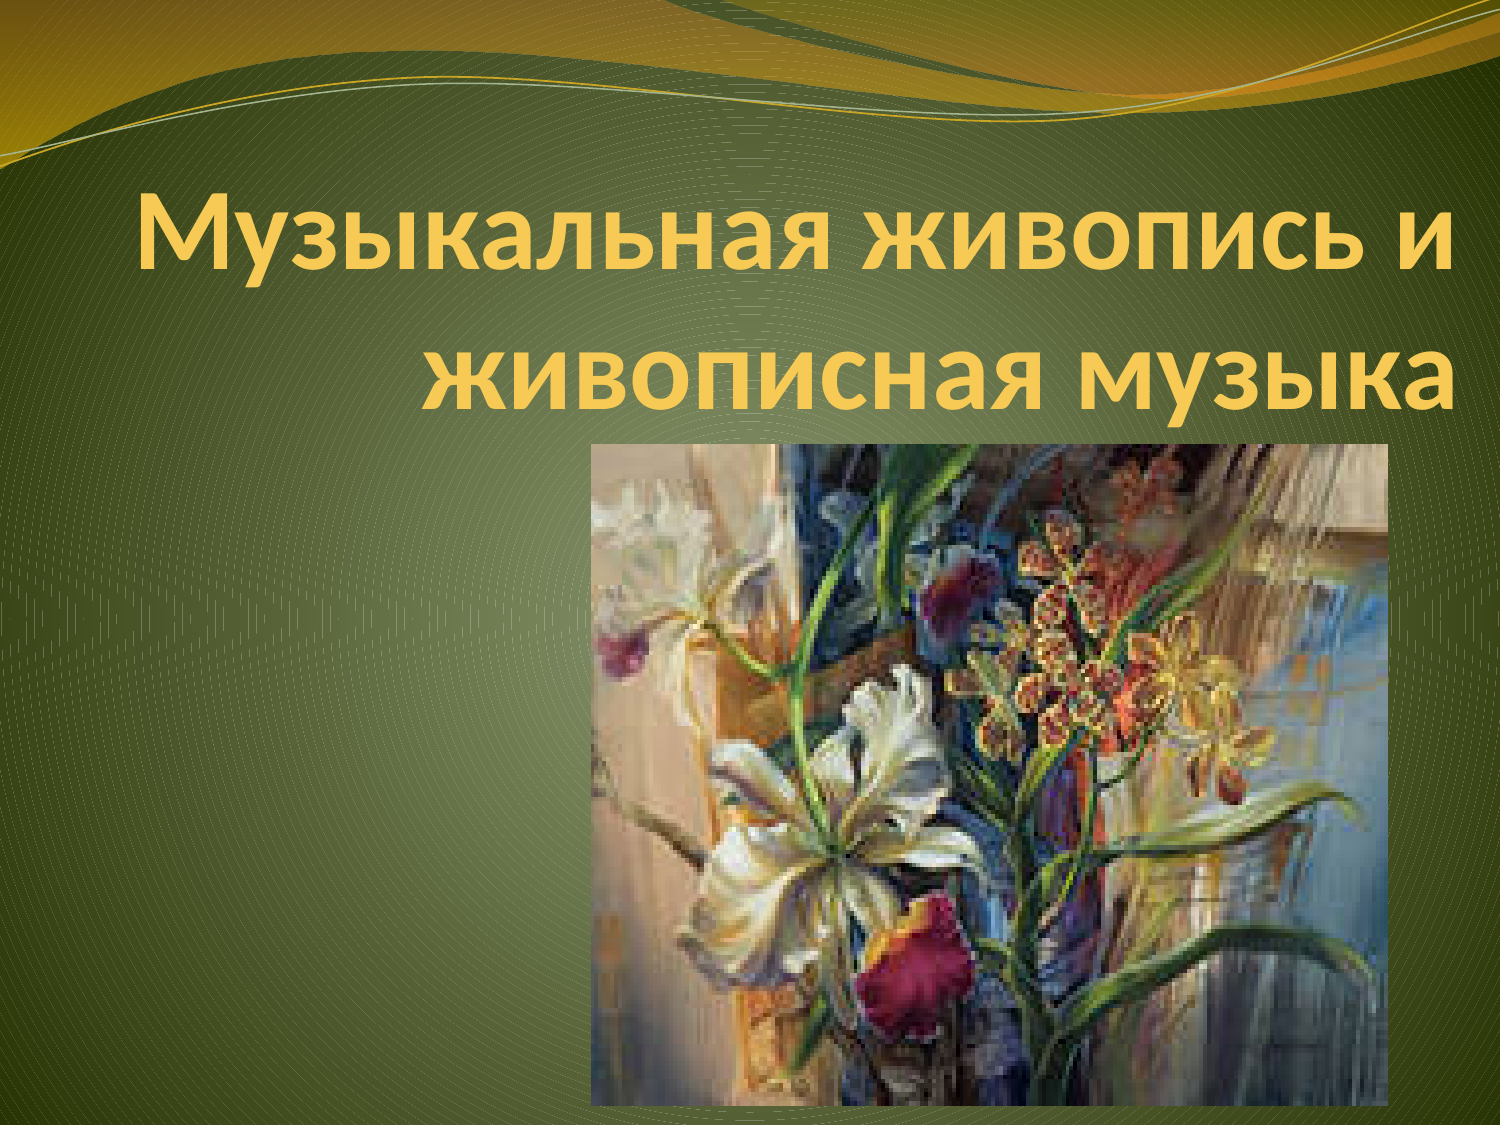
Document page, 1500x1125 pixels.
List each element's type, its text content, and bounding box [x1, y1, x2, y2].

picture [591, 444, 1389, 1107]
title Музыкальная живопись и живописная музыка [75, 30, 1463, 433]
